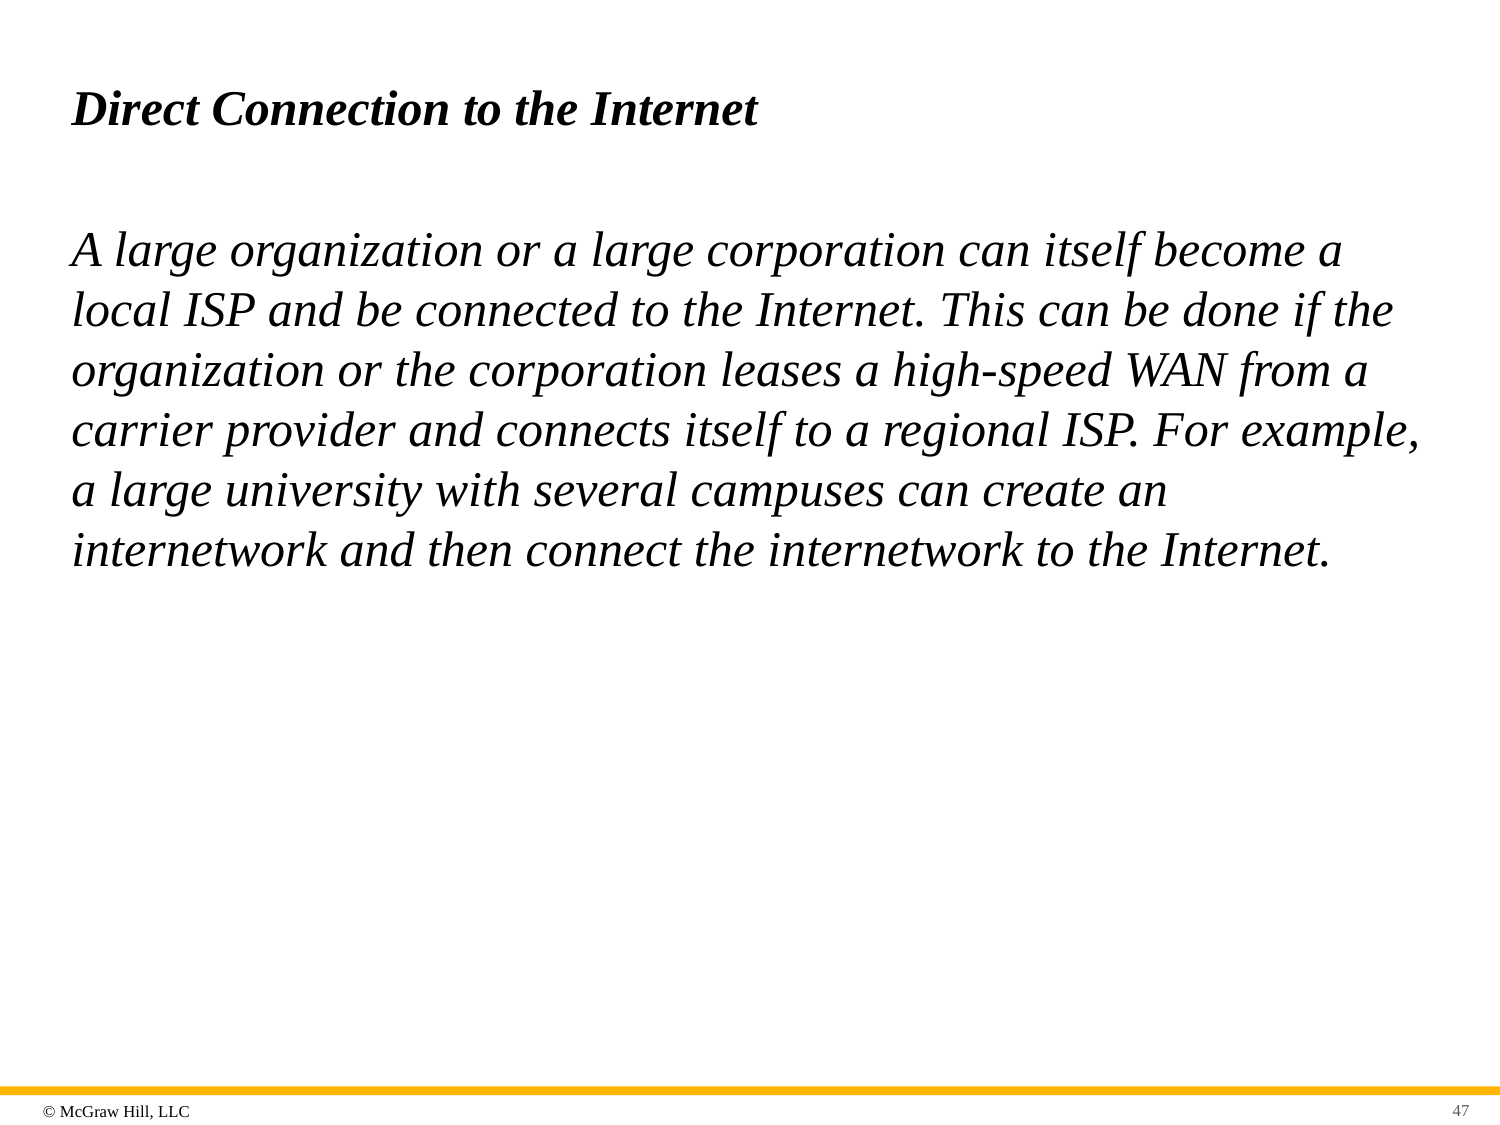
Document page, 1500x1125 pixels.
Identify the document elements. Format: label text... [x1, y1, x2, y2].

list A large organization or a large corporation can itself become a local ISP and be connected to the Internet. This can be done if the organization or the corporation leases a high-speed WAN from a carrier provider and connects itself to a regional ISP. For example, a large university with several campuses can create an internetwork and then connect the internetwork to the Internet. [56, 209, 1444, 1026]
title Direct Connection to the Internet [56, 50, 1444, 162]
slide_number 47 [1418, 1096, 1477, 1123]
